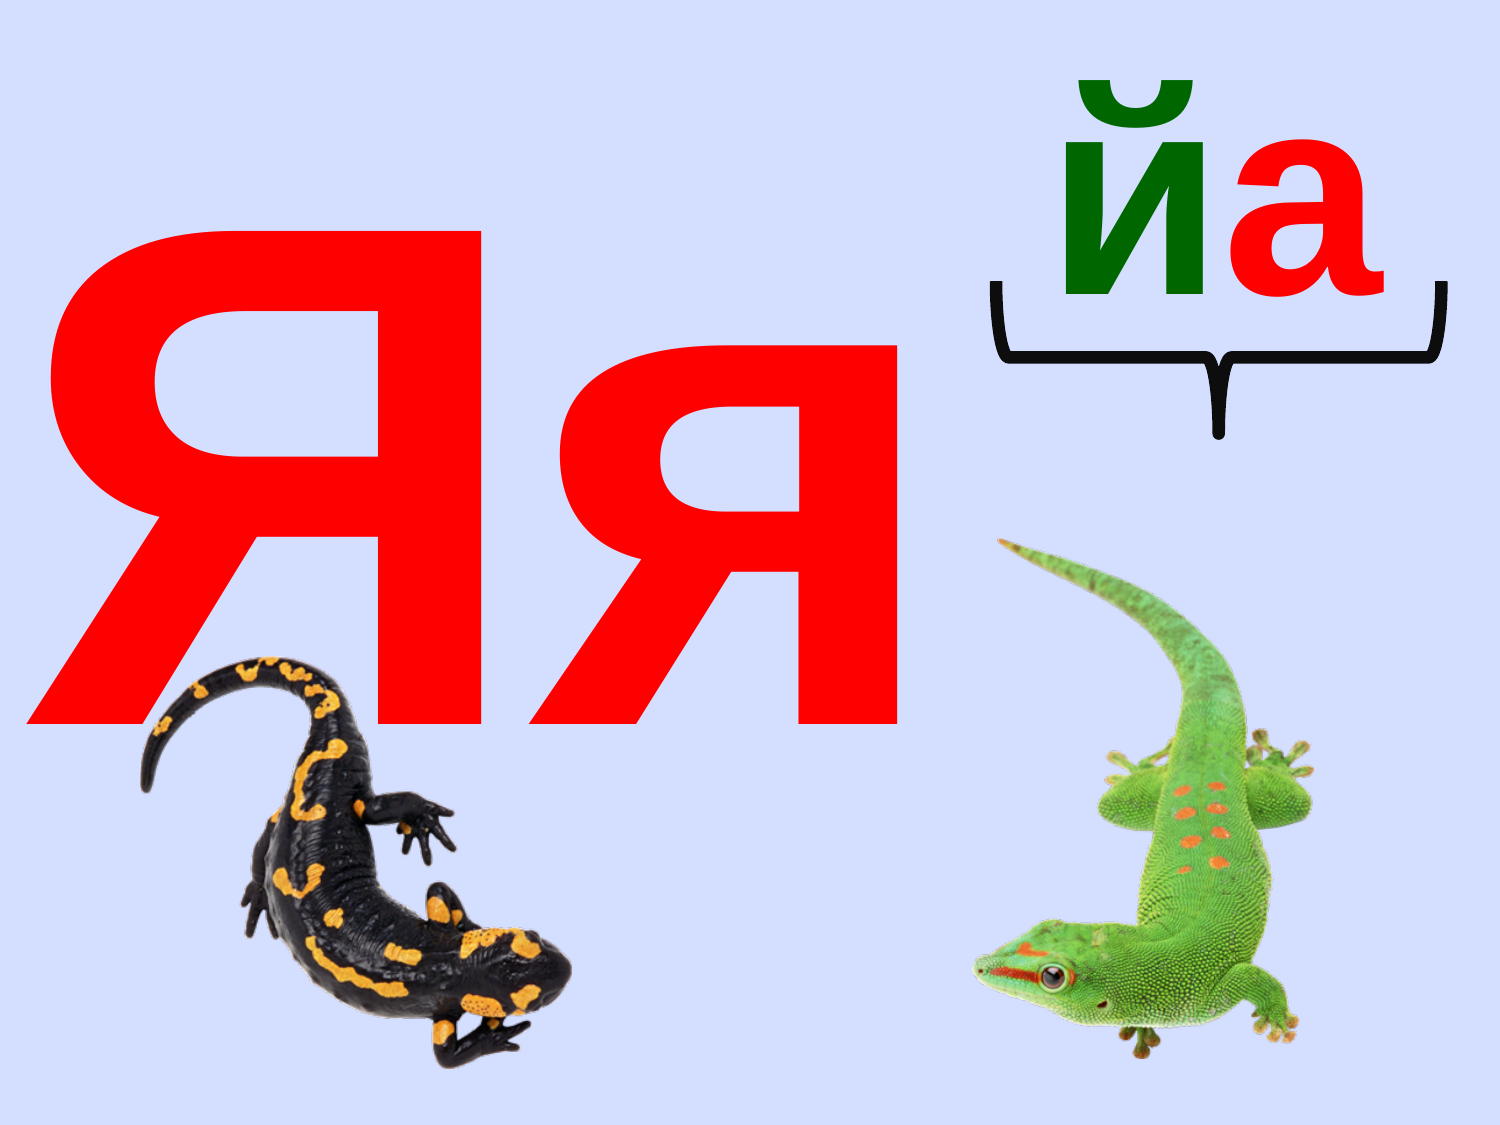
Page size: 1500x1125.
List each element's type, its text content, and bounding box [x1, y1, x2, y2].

picture [972, 538, 1315, 1060]
text_box йа [1031, 0, 1477, 360]
text_box Яя [0, 0, 1102, 875]
text_box [995, 281, 1443, 435]
picture [140, 655, 572, 1069]
